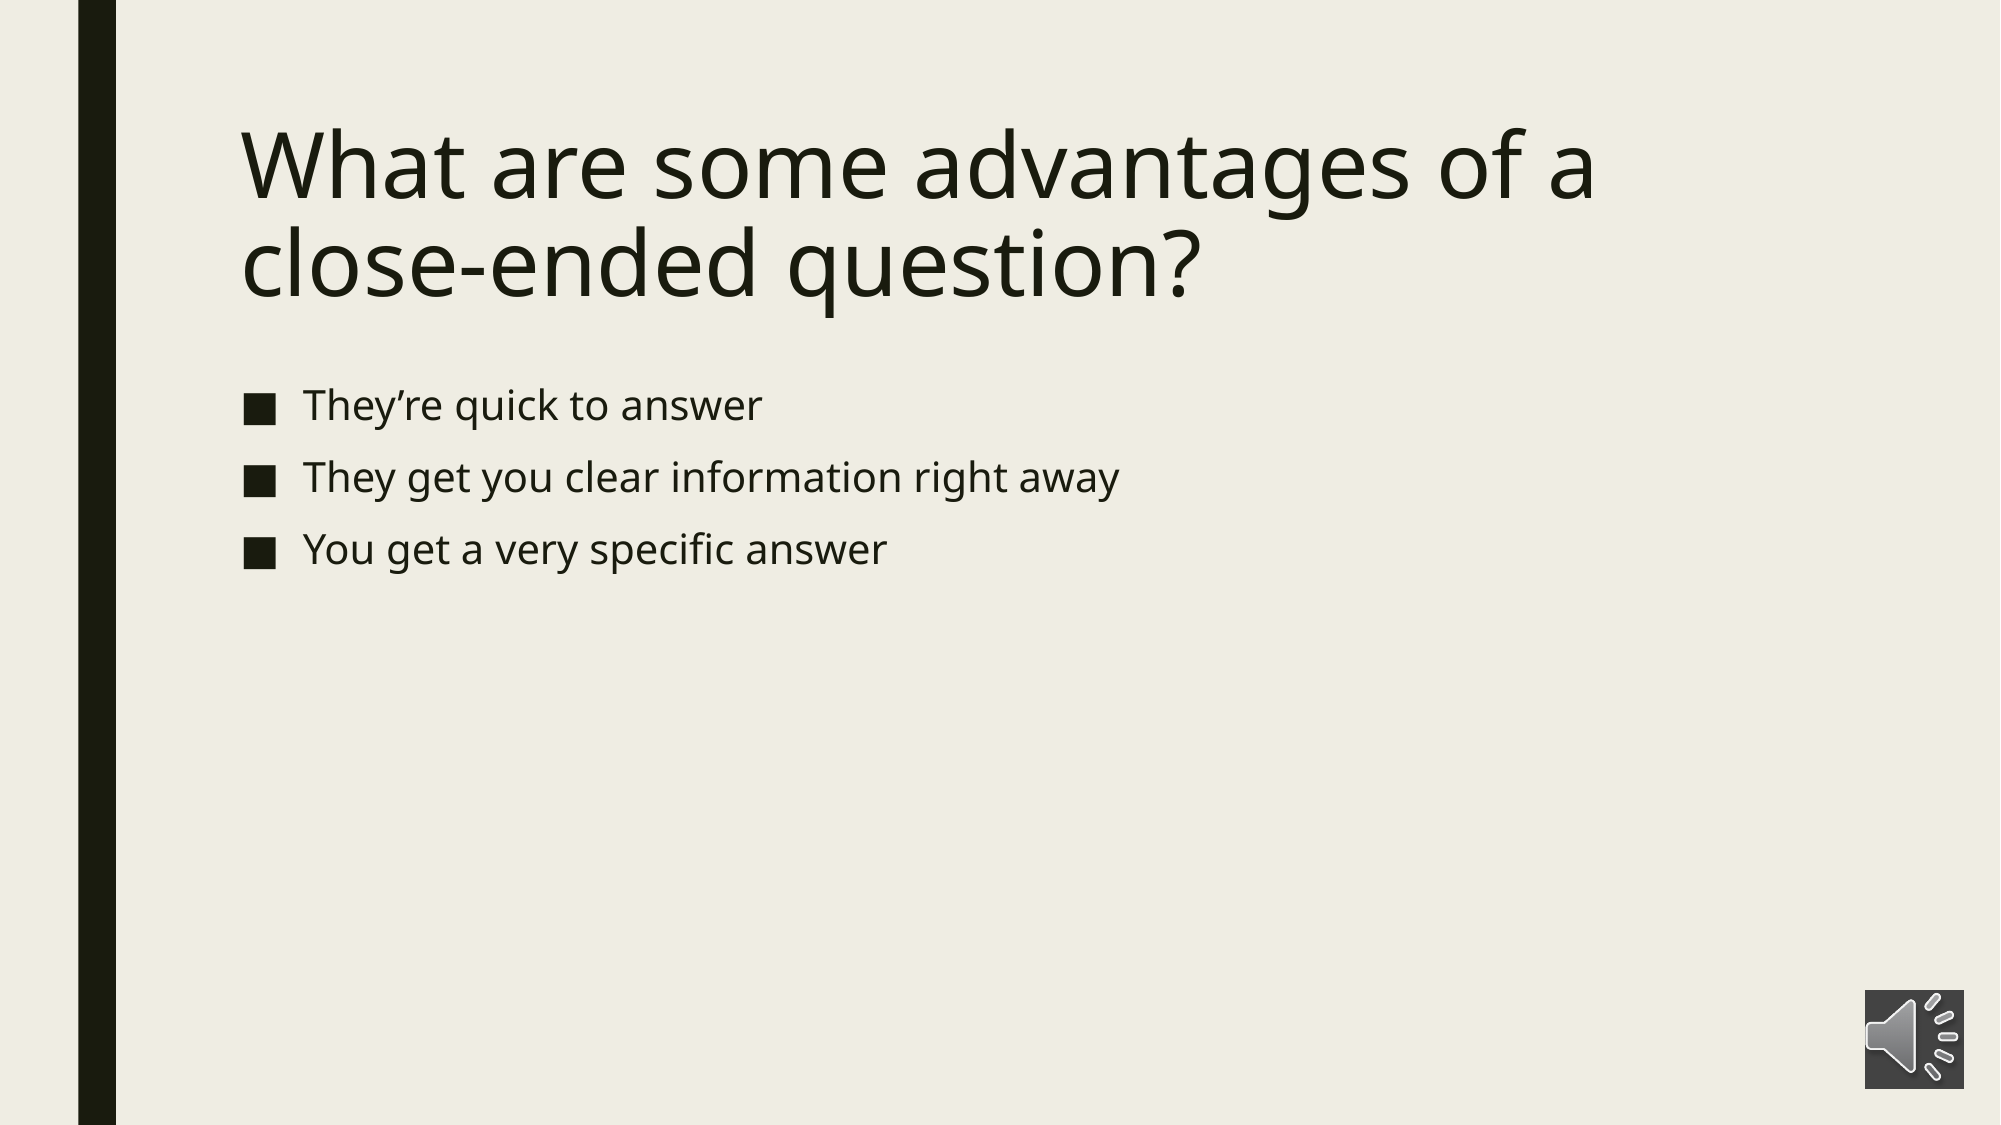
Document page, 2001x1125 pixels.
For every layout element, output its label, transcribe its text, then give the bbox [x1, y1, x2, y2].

title What are some advantages of a close-ended question? [225, 112, 1800, 357]
picture [1864, 989, 1965, 1090]
list They’re quick to answer They get you clear information right away You get a very specific answer [225, 375, 1800, 963]
